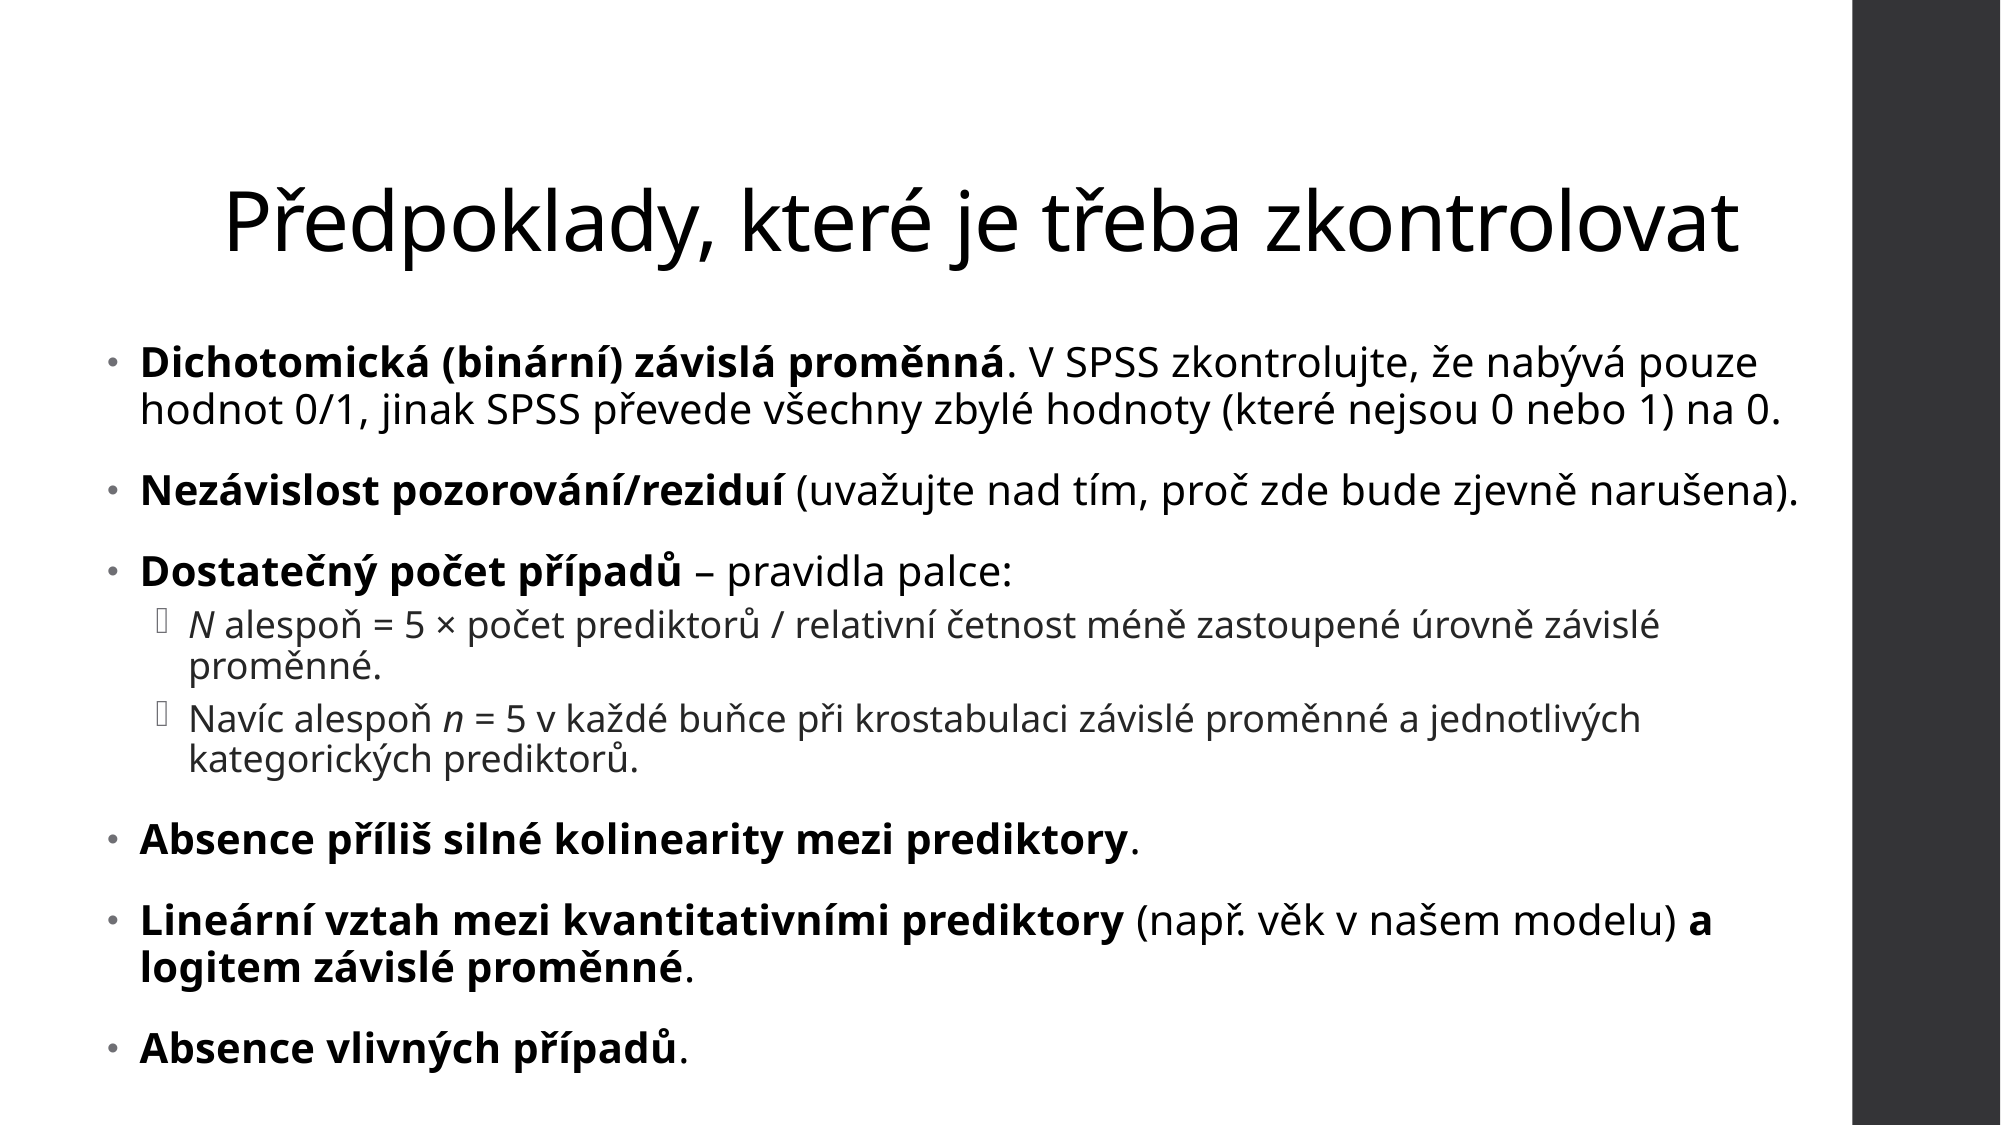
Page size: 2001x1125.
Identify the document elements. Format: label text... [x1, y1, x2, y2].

title Předpoklady, které je třeba zkontrolovat [206, 60, 1797, 278]
list Dichotomická (binární) závislá proměnná. V SPSS zkontrolujte, že nabývá pouze hodnot 0/1, jinak SPSS převede všechny zbylé hodnoty (které nejsou 0 nebo 1) na 0. Nezávislost pozorování/reziduí (uvažujte nad tím, proč zde bude zjevně narušena). Dostatečný počet případů – pravidla palce: N alespoň = 5 × počet prediktorů / relativní četnost méně zastoupené úrovně závislé proměnné. Navíc alespoň n = 5 v každé buňce při krostabulaci závislé proměnné a jednotlivých kategorických prediktorů. Absence příliš silné kolinearity mezi prediktory. Lineární vztah mezi kvantitativními prediktory (např. věk v našem modelu) a logitem závislé proměnné. Absence vlivných případů. [92, 331, 1818, 1083]
